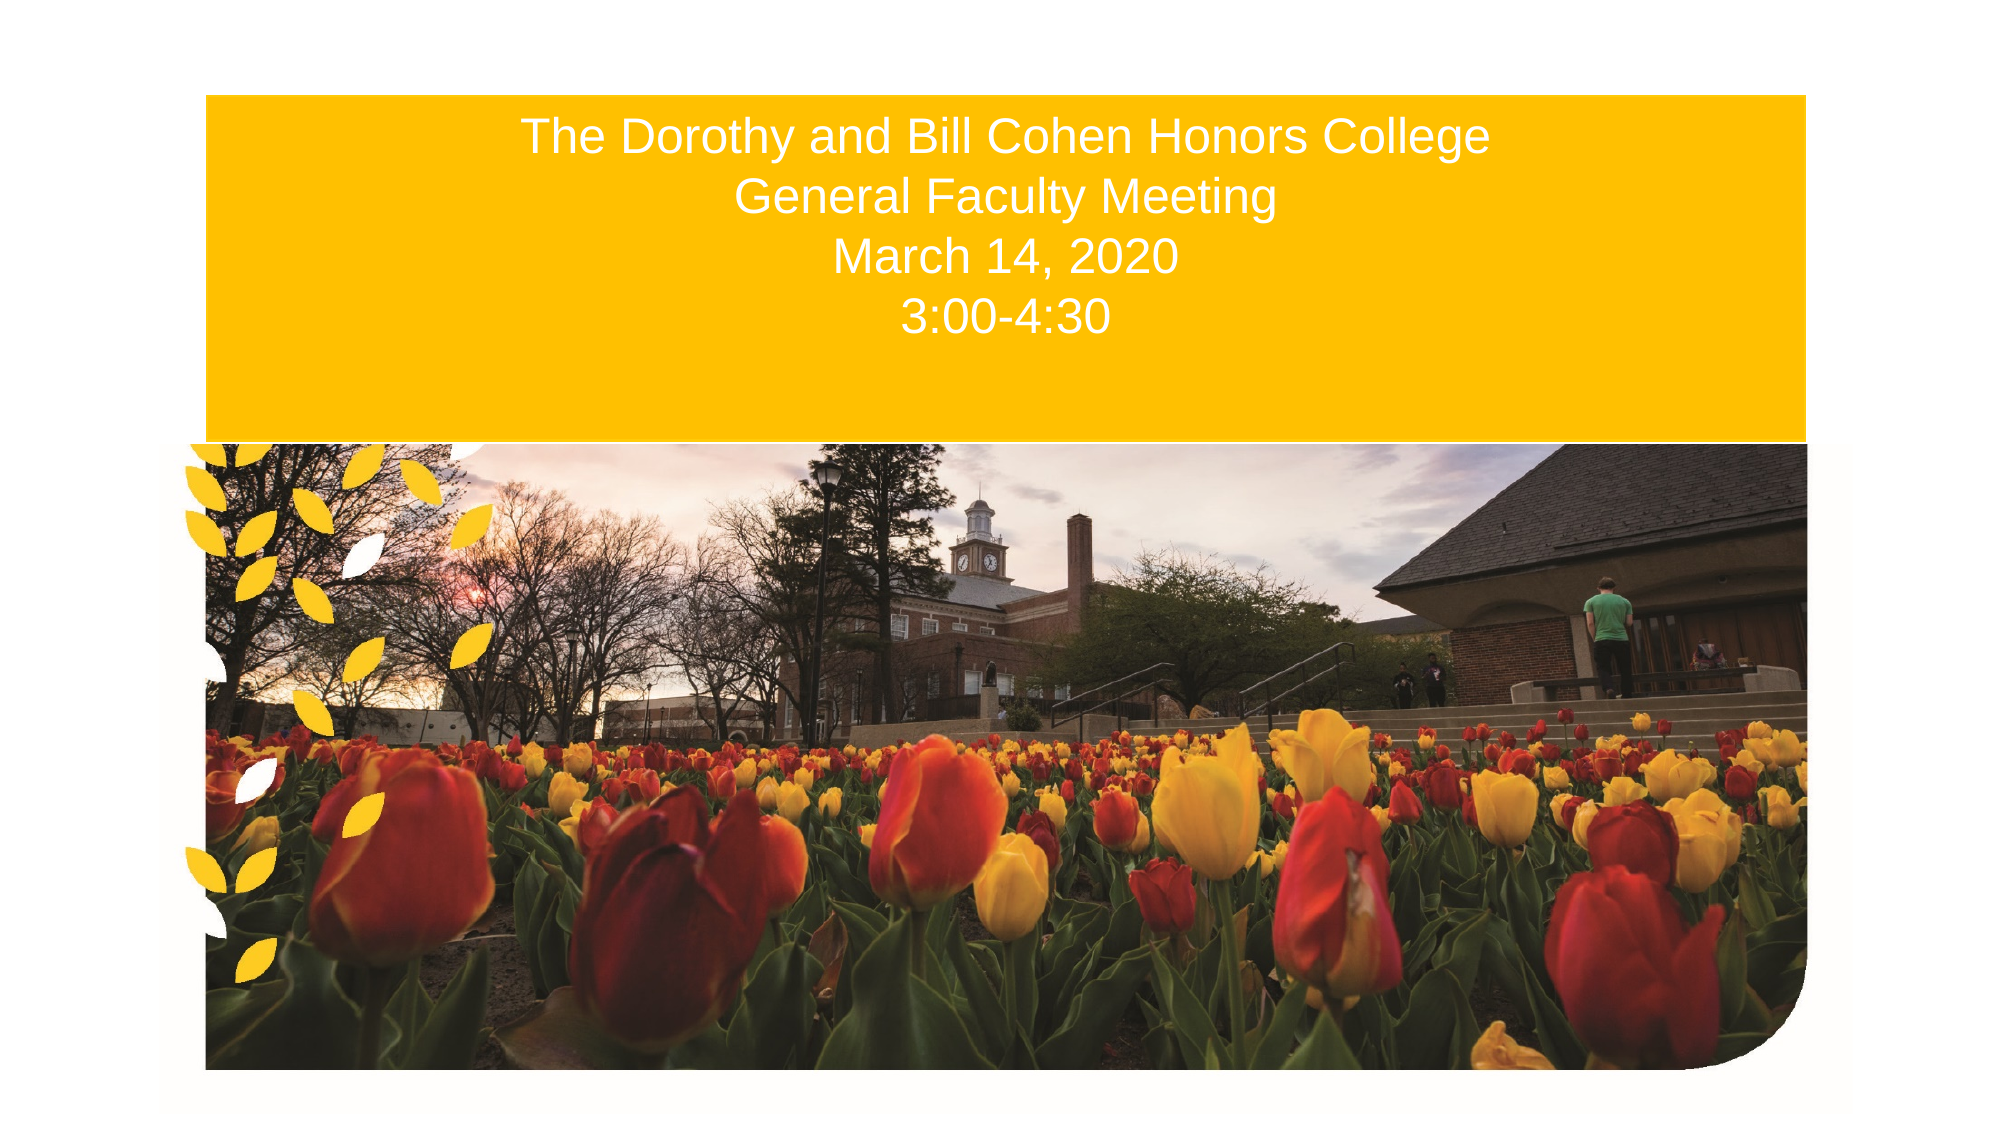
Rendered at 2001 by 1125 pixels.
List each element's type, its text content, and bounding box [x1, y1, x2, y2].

picture [159, 444, 1853, 1115]
text_box The Dorothy and Bill Cohen Honors College General Faculty Meeting March 14, 2020 3:00-4:30 [206, 95, 1806, 442]
